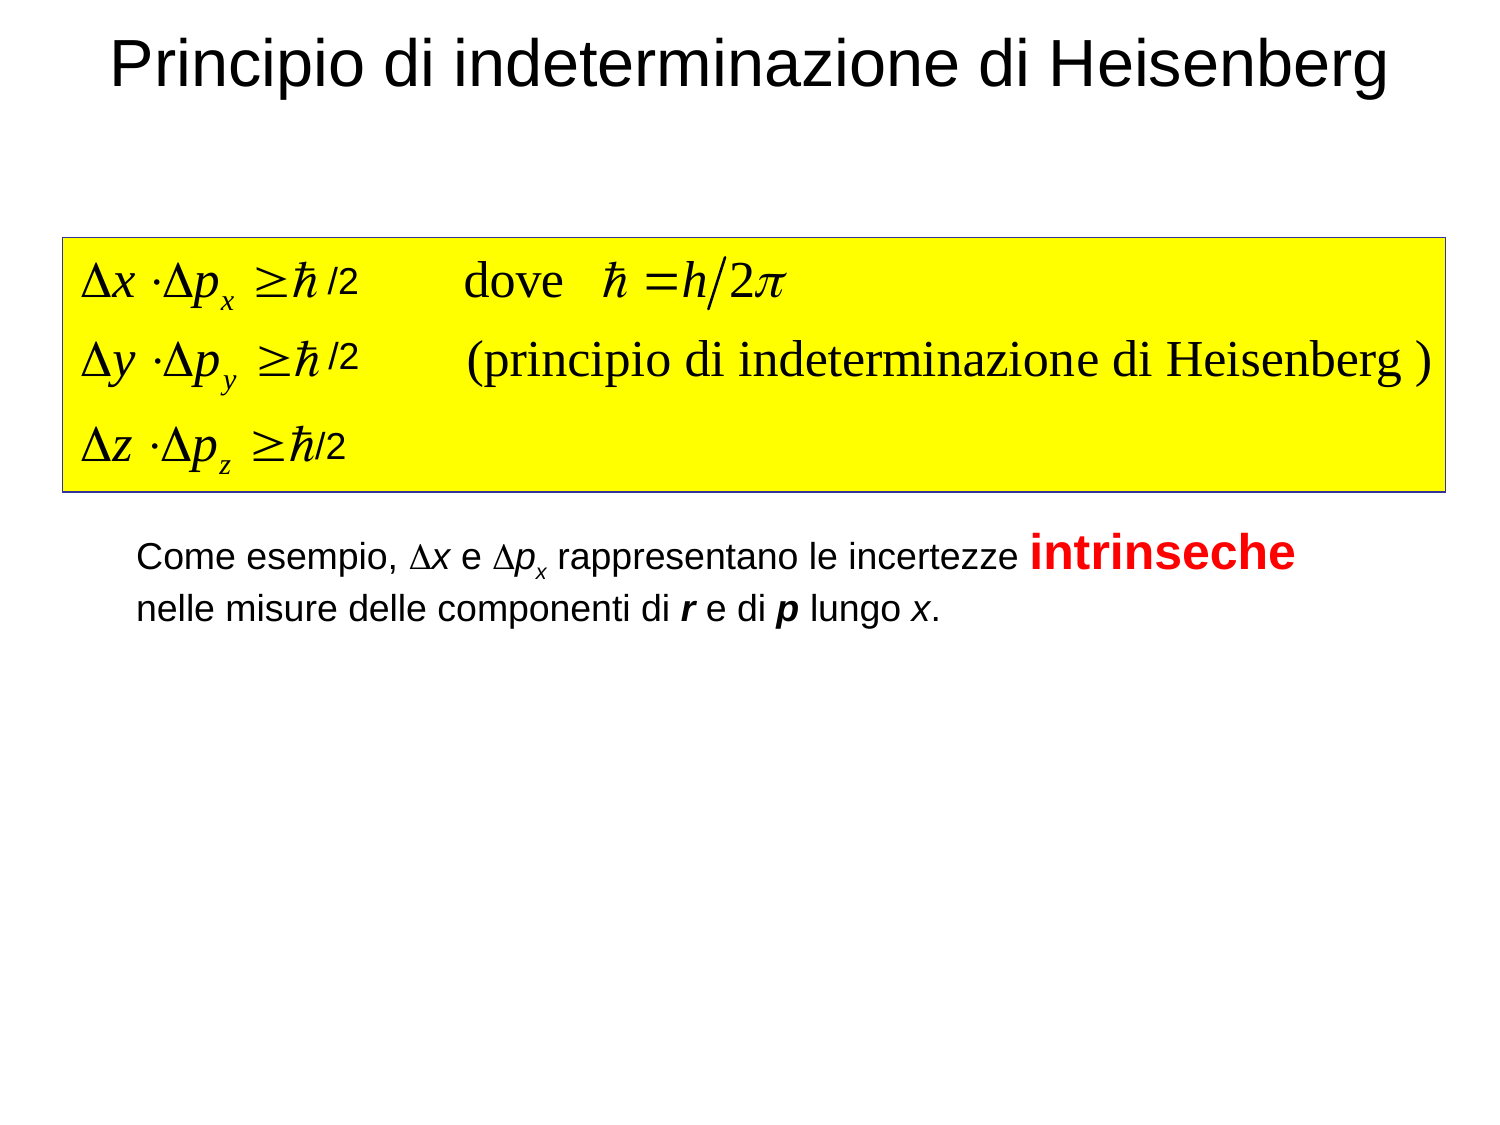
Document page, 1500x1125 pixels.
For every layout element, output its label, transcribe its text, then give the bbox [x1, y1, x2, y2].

text_box Principio di indeterminazione di Heisenberg [74, 12, 1425, 108]
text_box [62, 237, 1446, 493]
text_box Come esempio, Dx e Dpx rappresentano le incertezze intrinseche nelle misure delle componenti di r e di p lungo x. [121, 512, 1326, 636]
